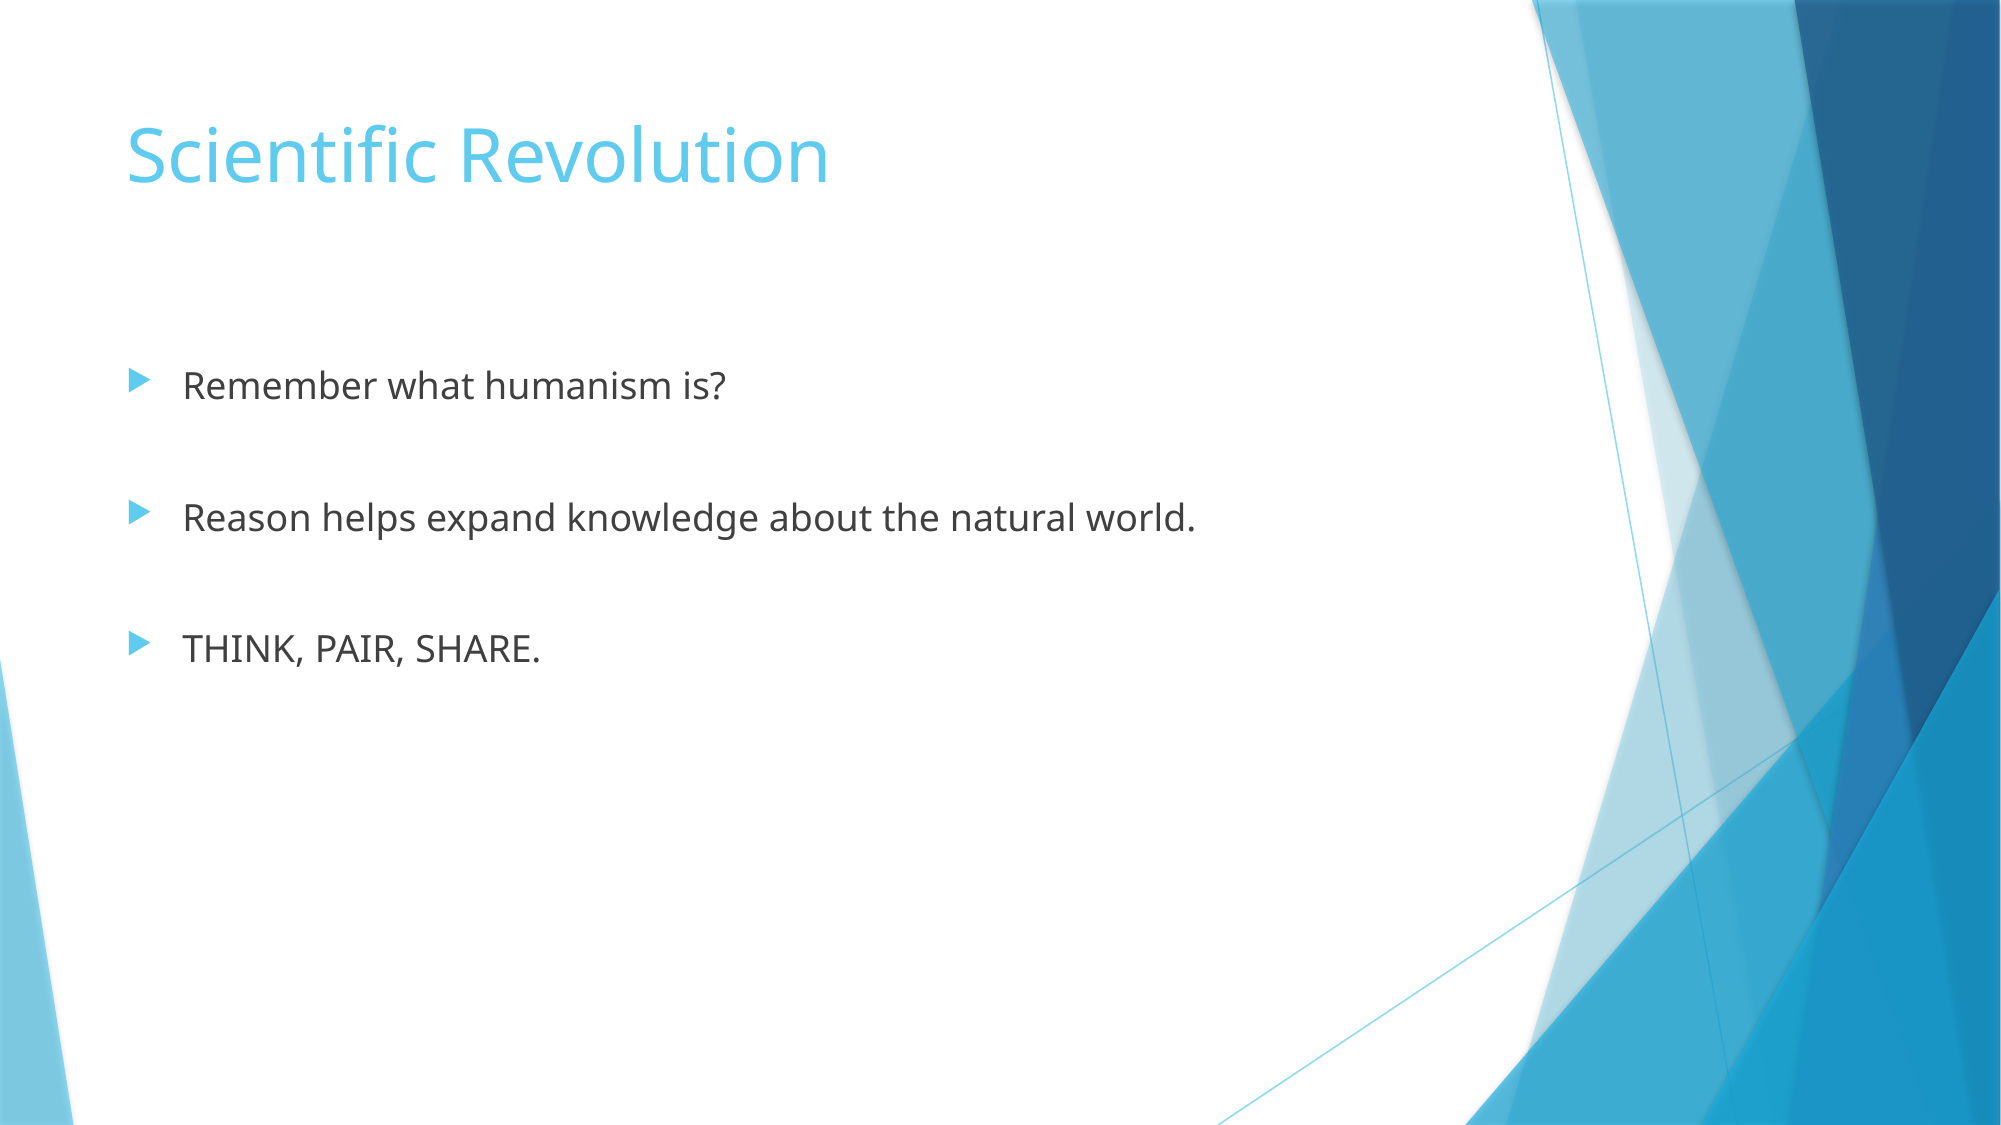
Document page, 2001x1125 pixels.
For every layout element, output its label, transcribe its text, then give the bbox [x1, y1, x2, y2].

title Scientific Revolution [111, 99, 1522, 317]
list Remember what humanism is? Reason helps expand knowledge about the natural world. THINK, PAIR, SHARE. [111, 354, 1522, 992]
